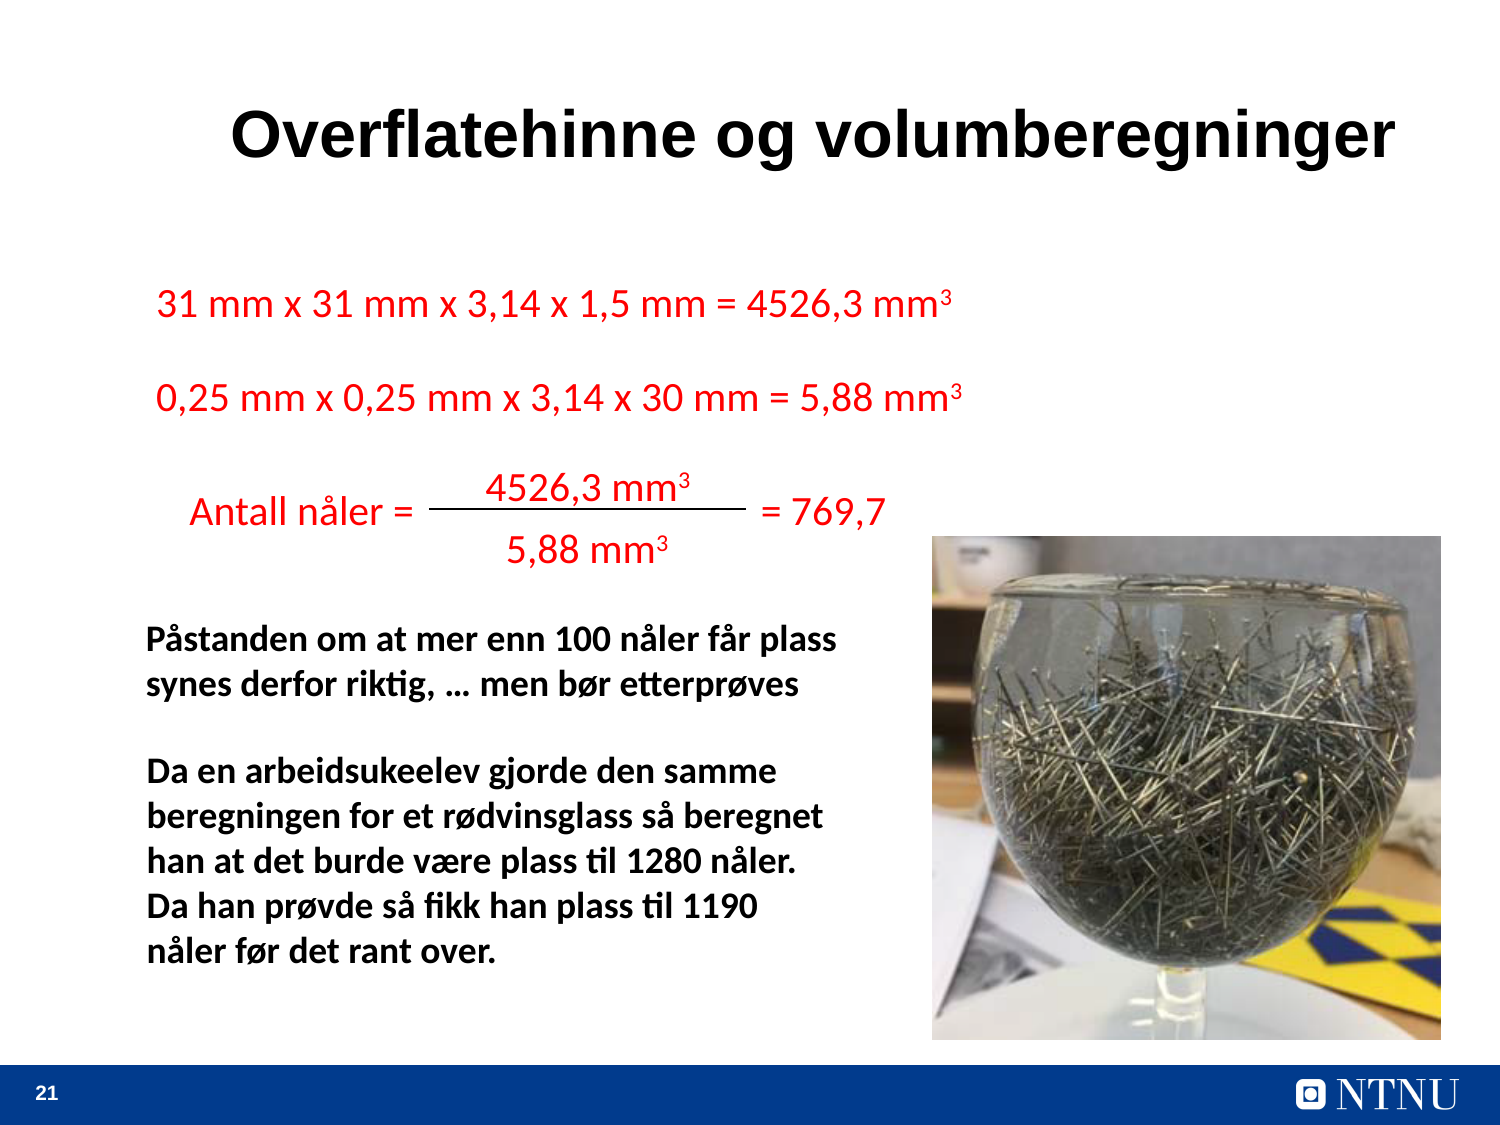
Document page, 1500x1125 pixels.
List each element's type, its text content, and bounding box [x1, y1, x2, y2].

text_box 4526,3 mm3 [470, 452, 706, 503]
text_box Påstanden om at mer enn 100 nåler får plass synes derfor riktig, … men bør etterprøves [130, 606, 862, 711]
picture [0, 1065, 1500, 1125]
text_box Antall nåler = [174, 476, 430, 542]
text_box Da en arbeidsukeelev gjorde den samme beregningen for et rødvinsglass så beregnet han at det burde være plass til 1280 nåler. Da han prøvde så fikk han plass til 1190 nåler før det rant over. [131, 738, 840, 979]
text_box = 769,7 [746, 476, 902, 542]
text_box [433, 504, 746, 510]
text_box 0,25 mm x 0,25 mm x 3,14 x 30 mm = 5,88 mm3 [141, 362, 978, 428]
title Overflatehinne og volumberegninger [177, 41, 1452, 221]
picture [932, 536, 1441, 1041]
text_box 31 mm x 31 mm x 3,14 x 1,5 mm = 4526,3 mm3 [141, 268, 967, 334]
text_box 5,88 mm3 [490, 519, 684, 580]
